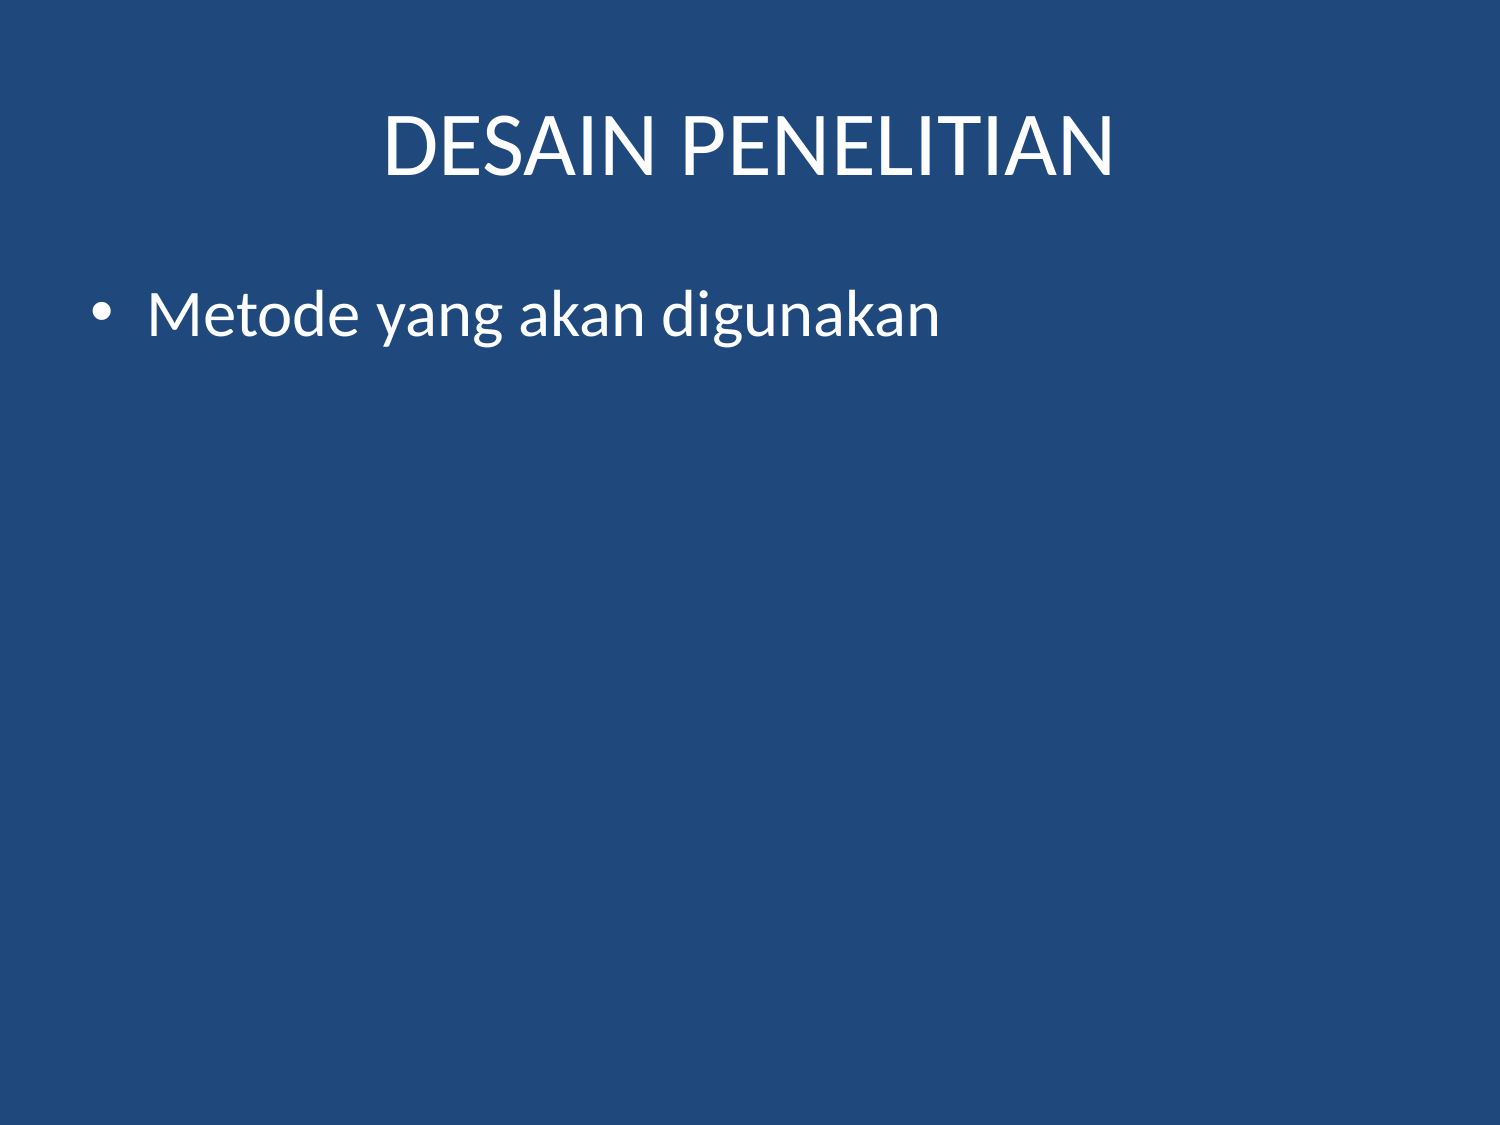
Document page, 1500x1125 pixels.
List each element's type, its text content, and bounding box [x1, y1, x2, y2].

title DESAIN PENELITIAN [75, 45, 1425, 233]
list Metode yang akan digunakan [75, 262, 1425, 1005]
